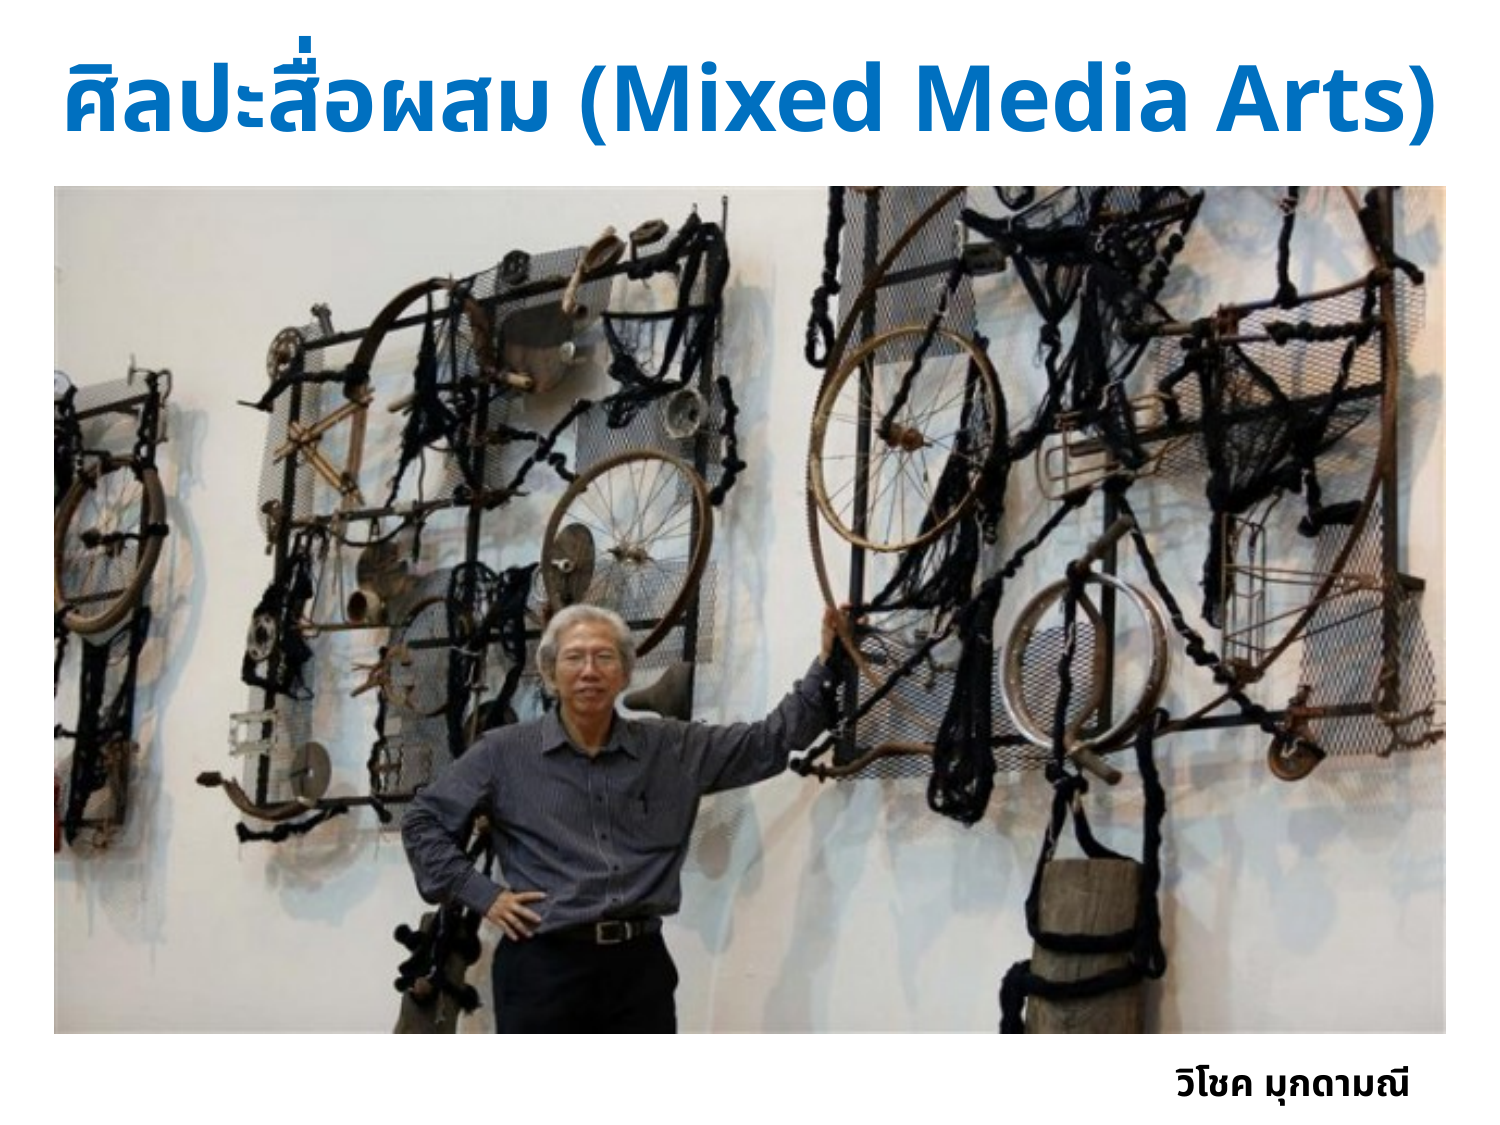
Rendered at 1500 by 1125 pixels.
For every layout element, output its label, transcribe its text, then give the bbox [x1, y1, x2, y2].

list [54, 186, 1446, 1035]
title ศิลปะสื่อผสม (Mixed Media Arts) [0, 0, 1500, 190]
text_box วิโชค มุกดามณี [1087, 1037, 1500, 1125]
